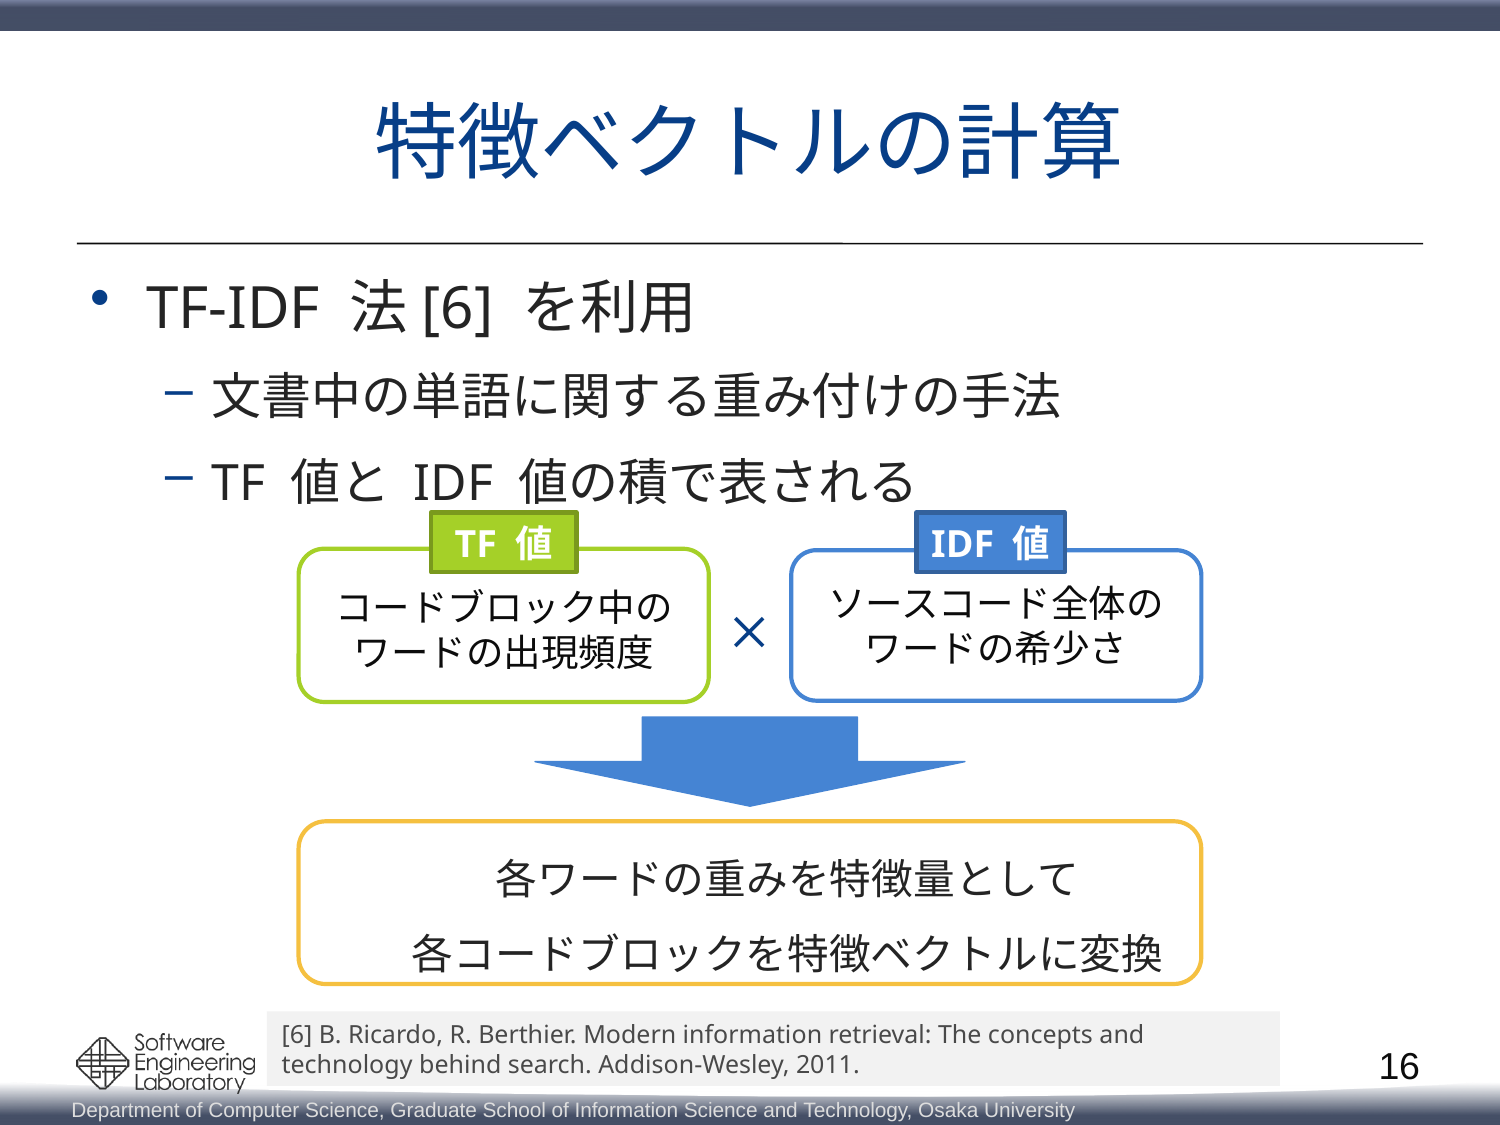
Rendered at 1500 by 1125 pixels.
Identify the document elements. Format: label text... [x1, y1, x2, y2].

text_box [298, 512, 1202, 703]
text_box [535, 717, 965, 807]
text_box 各ワードの重みを特徴量として 各コードブロックを特徴ベクトルに変換 [296, 819, 1204, 987]
text_box [6] B. Ricardo, R. Berthier. Modern information retrieval: The concepts and technology behind search. Addison-Wesley, 2011. [265, 1009, 1282, 1088]
list TF-IDF 法[6] を利用 文書中の単語に関する重み付けの手法 TF 値と IDF 値の積で表される [74, 262, 1426, 1006]
picture [0, 0, 1500, 31]
picture [0, 1033, 1500, 1125]
slide_number 16 [1282, 1034, 1436, 1083]
title 特徴ベクトルの計算 [74, 44, 1424, 233]
